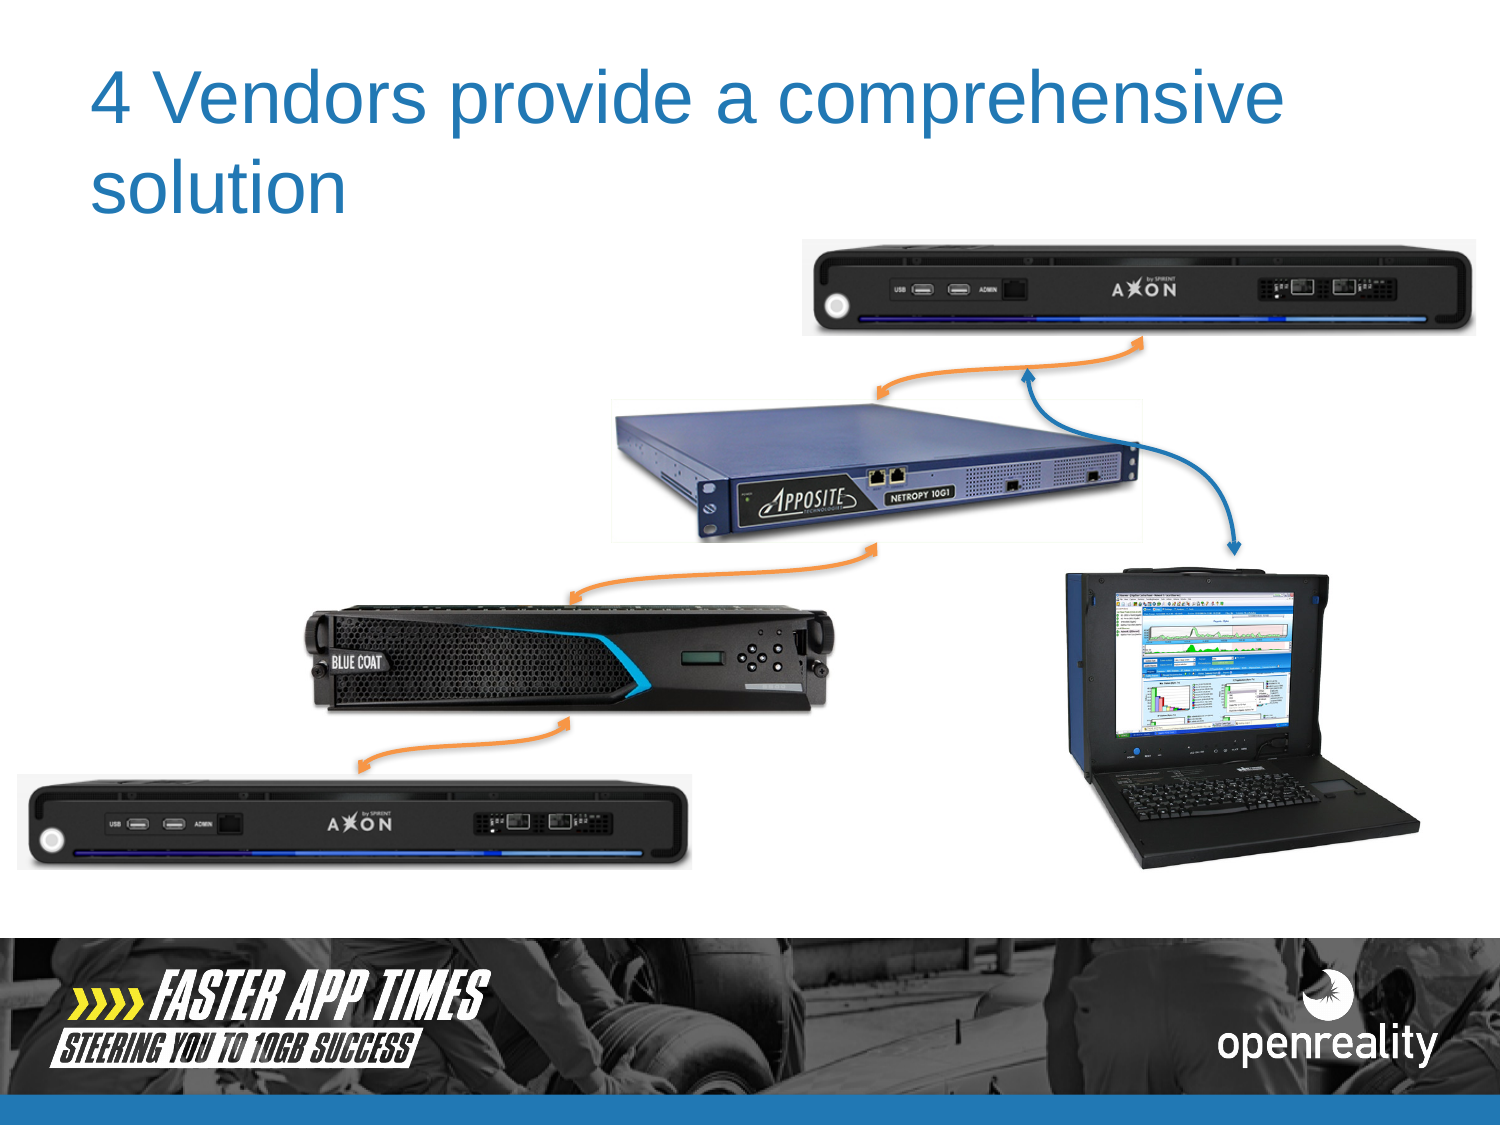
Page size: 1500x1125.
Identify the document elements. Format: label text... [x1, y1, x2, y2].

title 4 Vendors provide a comprehensive solution [74, 44, 1426, 233]
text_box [977, 234, 1043, 501]
picture [802, 239, 977, 336]
picture [17, 773, 700, 871]
picture [0, 938, 1500, 1094]
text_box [434, 639, 494, 851]
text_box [1036, 357, 1226, 566]
picture [756, 605, 838, 717]
picture [1044, 555, 1426, 877]
picture [611, 399, 1036, 543]
picture [301, 605, 691, 717]
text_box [691, 419, 756, 728]
picture [1043, 239, 1484, 336]
